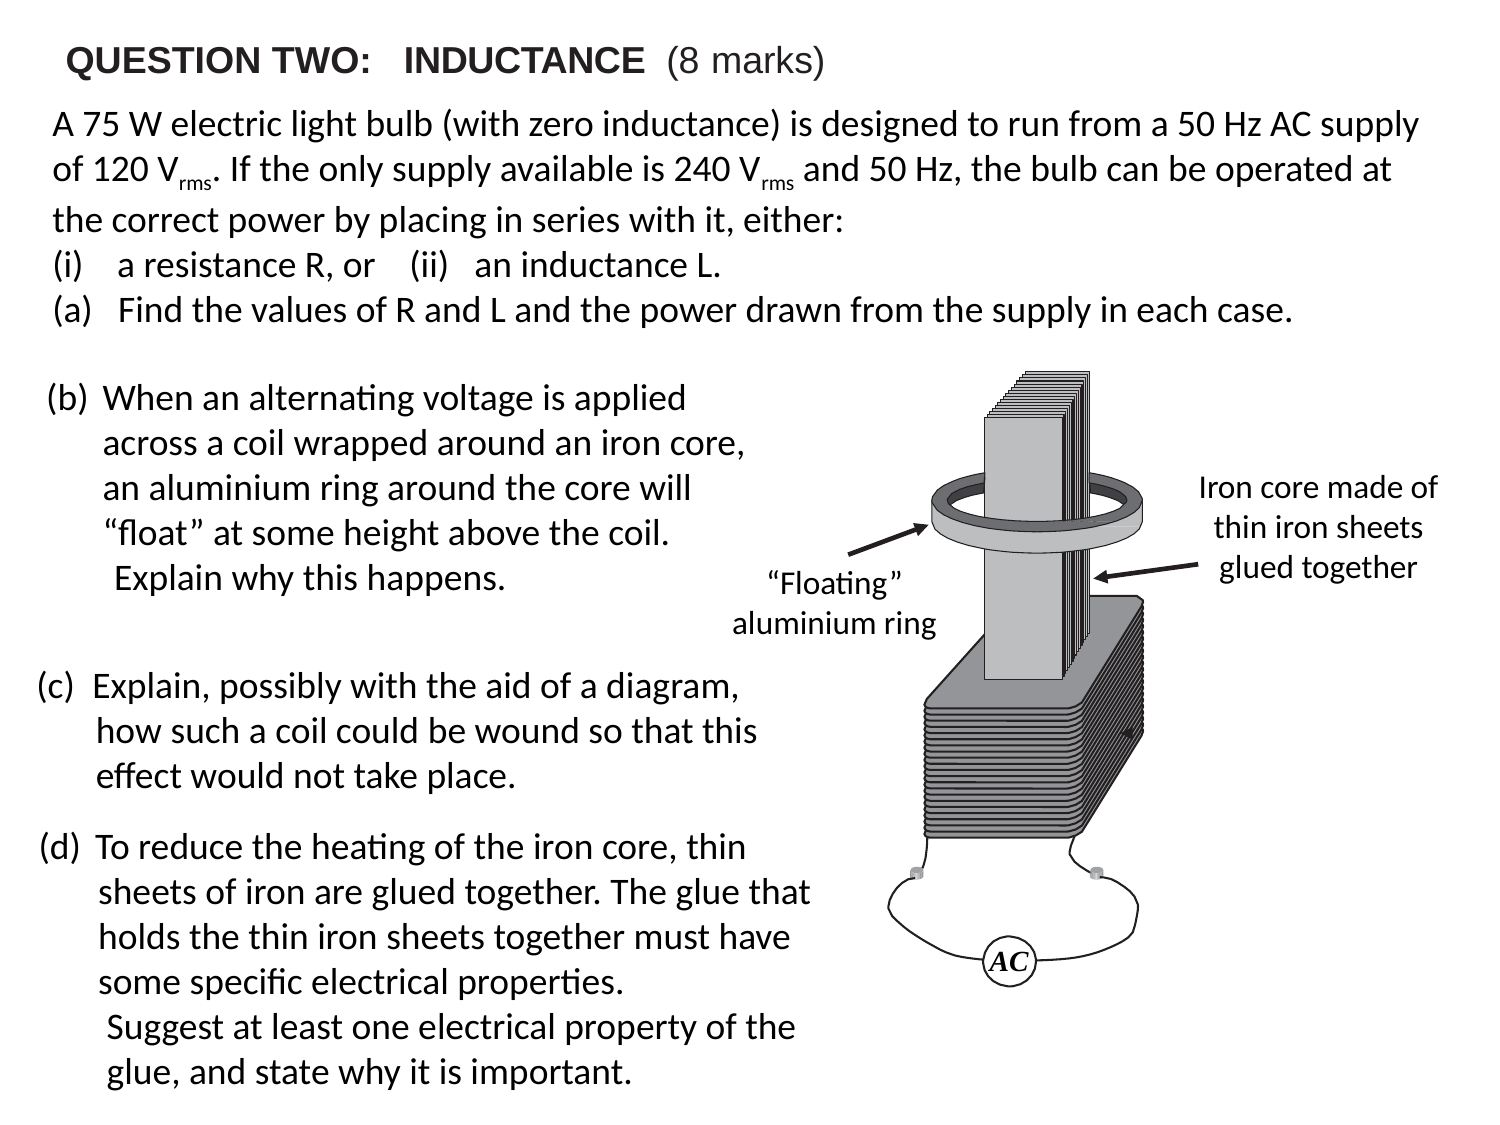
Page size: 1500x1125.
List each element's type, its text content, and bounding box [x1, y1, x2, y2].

text_box Explain, possibly with the aid of a diagram, how such a coil could be wound so that this effect would not take place. [21, 653, 691, 804]
text_box QUESTION TWO: INDUCTANCE (8 marks) [39, 28, 1040, 89]
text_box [696, 371, 1476, 987]
text_box When an alternating voltage is applied across a coil wrapped around an iron core, an aluminium ring around the core will “float” at some height above the coil. Explain why this happens. [31, 365, 778, 605]
text_box A 75 W electric light bulb (with zero inductance) is designed to run from a 50 Hz AC supply of 120 Vrms. If the only supply available is 240 Vrms and 50 Hz, the bulb can be operated at the correct power by placing in series with it, either: (i) a resistance R, or (ii) an inductance L. (a) Find the values of R and L and the power drawn from the supply in each case. [37, 91, 1450, 370]
text_box To reduce the heating of the iron core, thin sheets of iron are glued together. The glue that holds the thin iron sheets together must have some specific electrical properties. Suggest at least one electrical property of the glue, and state why it is important. [23, 814, 879, 1100]
